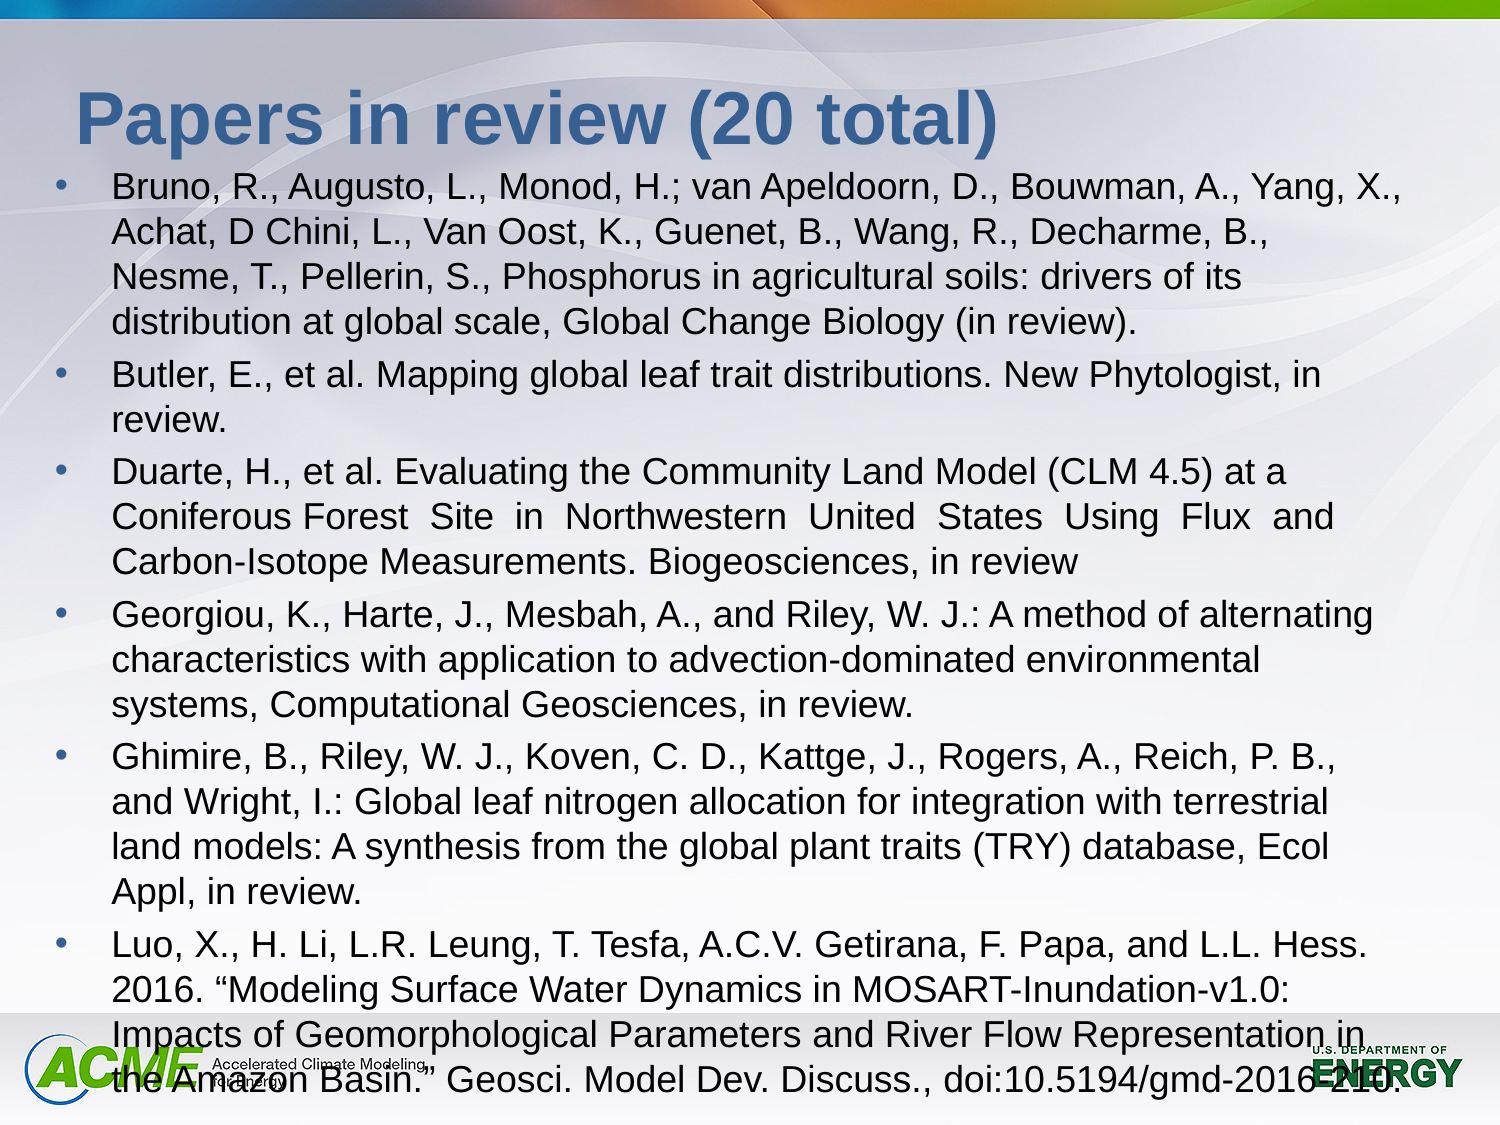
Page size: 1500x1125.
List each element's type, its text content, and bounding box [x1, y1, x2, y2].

list Bruno, R., Augusto, L., Monod, H.; van Apeldoorn, D., Bouwman, A., Yang, X., Achat, D Chini, L., Van Oost, K., Guenet, B., Wang, R., Decharme, B., Nesme, T., Pellerin, S., Phosphorus in agricultural soils: drivers of its distribution at global scale, Global Change Biology (in review). Butler, E., et al. Mapping global leaf trait distributions. New Phytologist, in review. Duarte, H., et al. Evaluating the Community Land Model (CLM 4.5) at a Coniferous Forest Site in Northwestern United States Using Flux and Carbon-Isotope Measurements. Biogeosciences, in review Georgiou, K., Harte, J., Mesbah, A., and Riley, W. J.: A method of alternating characteristics with application to advection-dominated environmental systems, Computational Geosciences, in review. Ghimire, B., Riley, W. J., Koven, C. D., Kattge, J., Rogers, A., Reich, P. B., and Wright, I.: Global leaf nitrogen allocation for integration with terrestrial land models: A synthesis from the global plant traits (TRY) database, Ecol Appl, in review. Luo, X., H. Li, L.R. Leung, T. Tesfa, A.C.V. Getirana, F. Papa, and L.L. Hess. 2016. “Modeling Surface Water Dynamics in MOSART-Inundation-v1.0: Impacts of Geomorphological Parameters and River Flow Representation in the Amazon Basin.” Geosci. Model Dev. Discuss., doi:10.5194/gmd-2016-210. [54, 162, 1405, 838]
title Papers in review (20 total) [75, 25, 1425, 160]
picture [0, 0, 1500, 1125]
